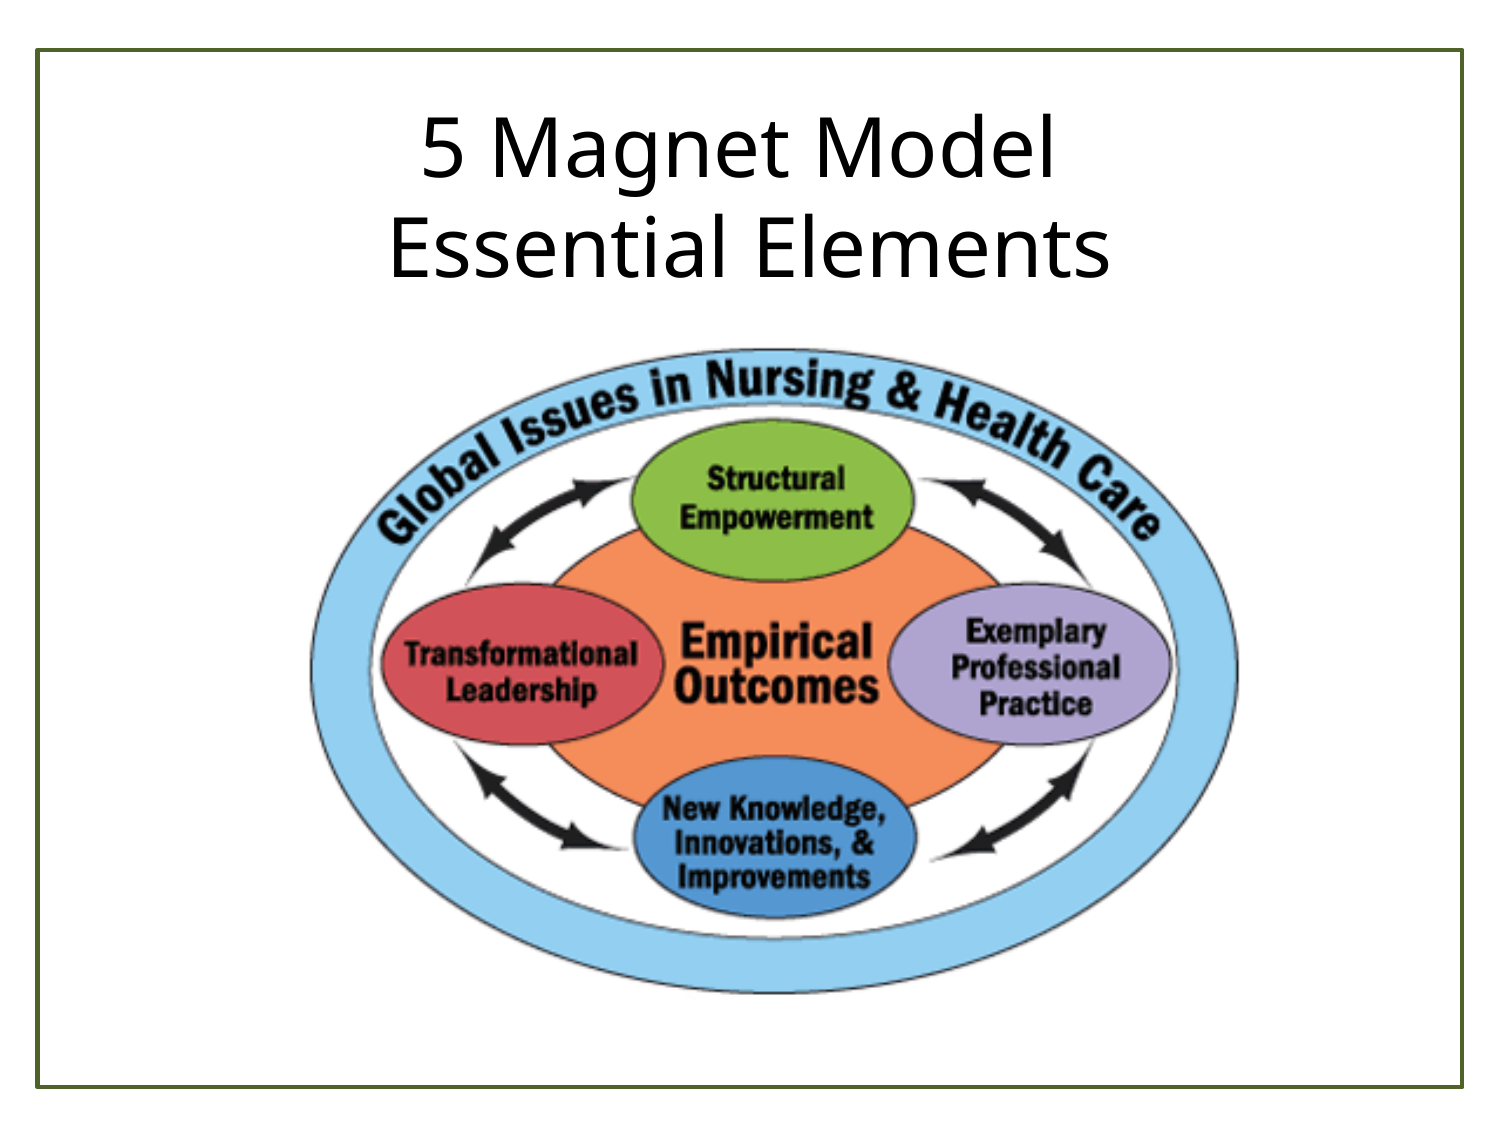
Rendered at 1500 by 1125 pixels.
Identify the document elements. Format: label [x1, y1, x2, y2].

picture [305, 342, 1244, 1002]
text_box [35, 48, 1464, 1089]
